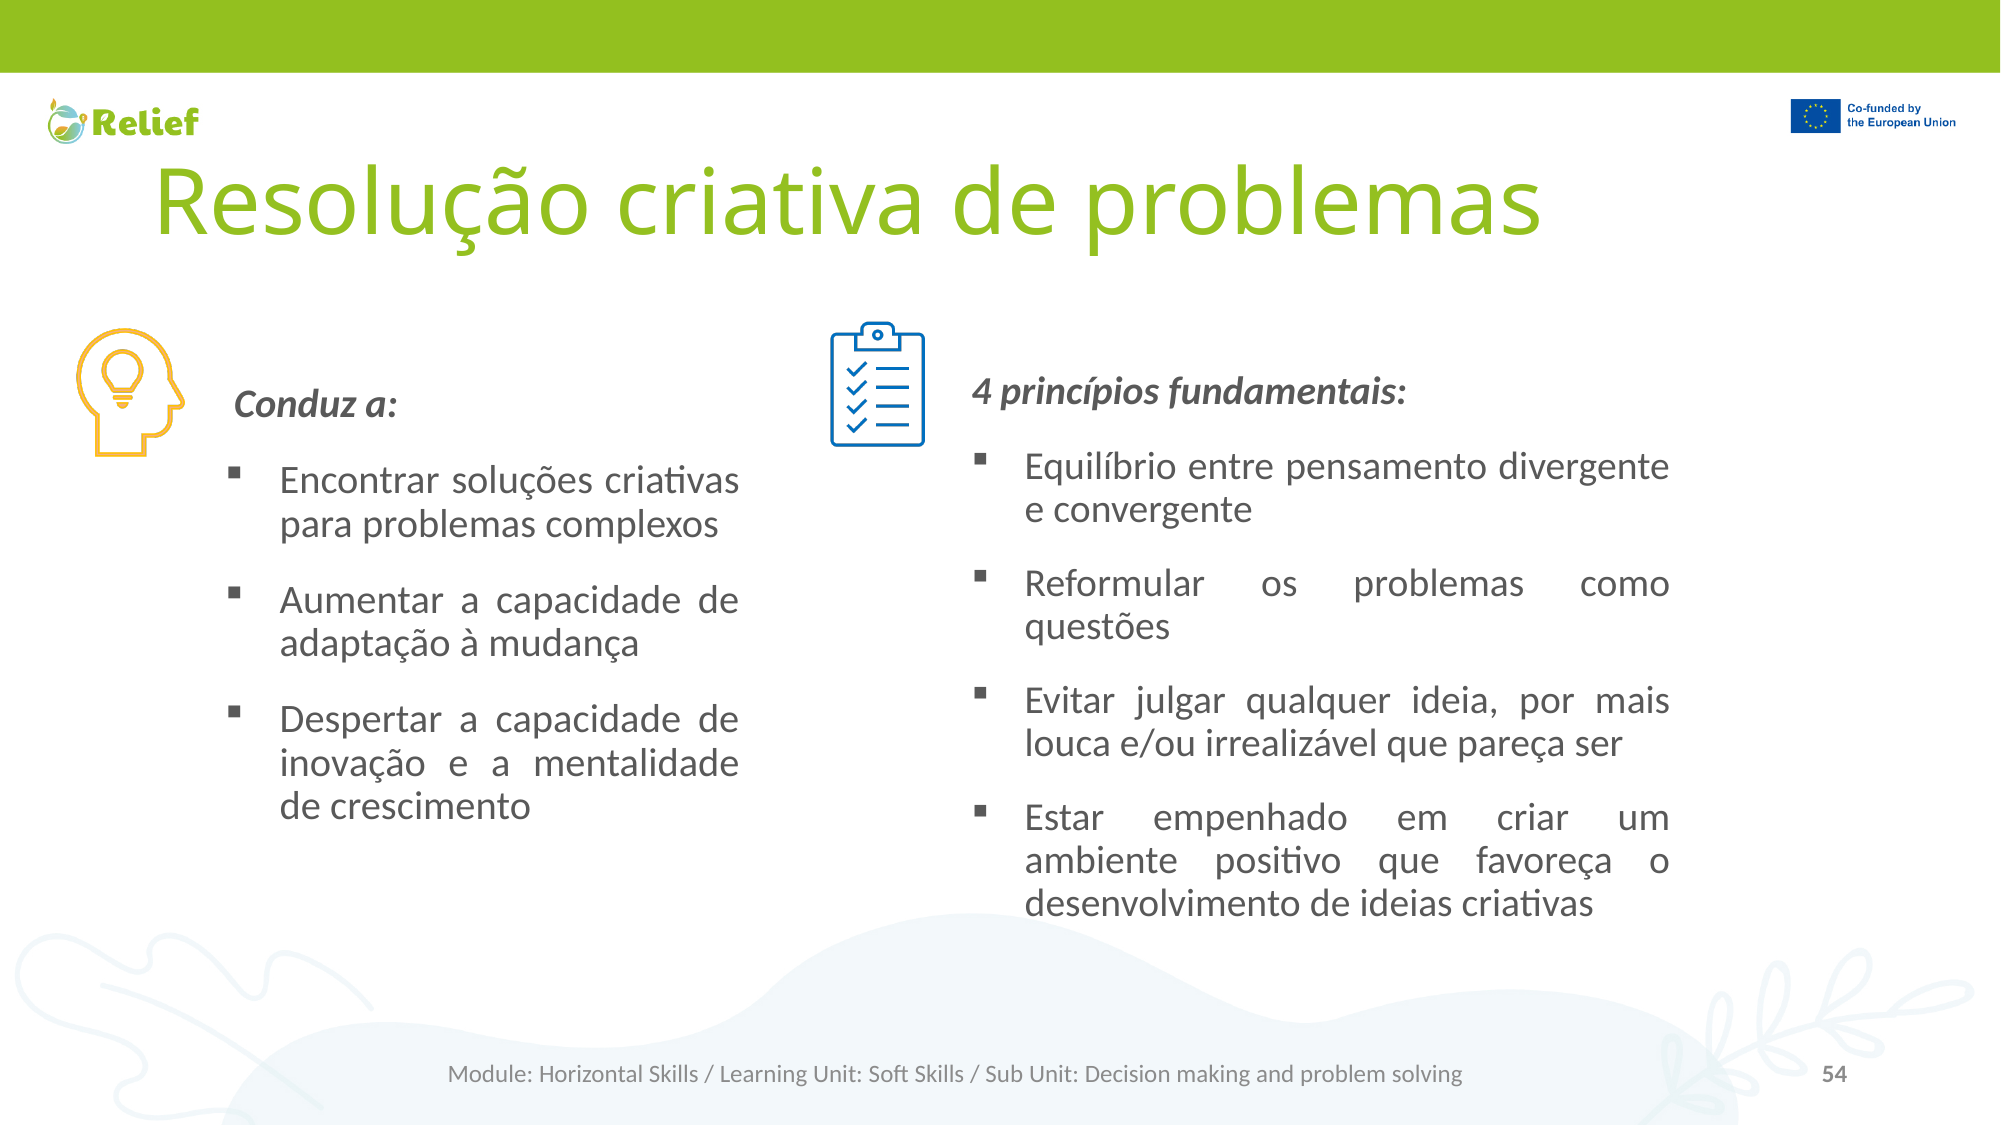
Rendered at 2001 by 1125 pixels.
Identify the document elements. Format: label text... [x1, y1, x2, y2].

footer Module: Horizontal Skills / Learning Unit: Soft Skills / Sub Unit: Decision making and problem solving [137, 1023, 1775, 1122]
title Resolução criativa de problemas [137, 133, 1863, 278]
text_box 4 princípios fundamentais: Equilíbrio entre pensamento divergente e convergente Reformular os problemas como questões Evitar julgar qualquer ideia, por mais louca e/ou irrealizável que pareça ser Estar empenhado em criar um ambiente positivo que favoreça o desenvolvimento de ideias criativas [956, 363, 1687, 937]
slide_number 54 [1787, 1042, 1863, 1103]
picture [0, 0, 2001, 1125]
text_box Conduz a: Encontrar soluções criativas para problemas complexos Aumentar a capacidade de adaptação à mudança Despertar a capacidade de inovação e a mentalidade de crescimento [209, 299, 756, 873]
